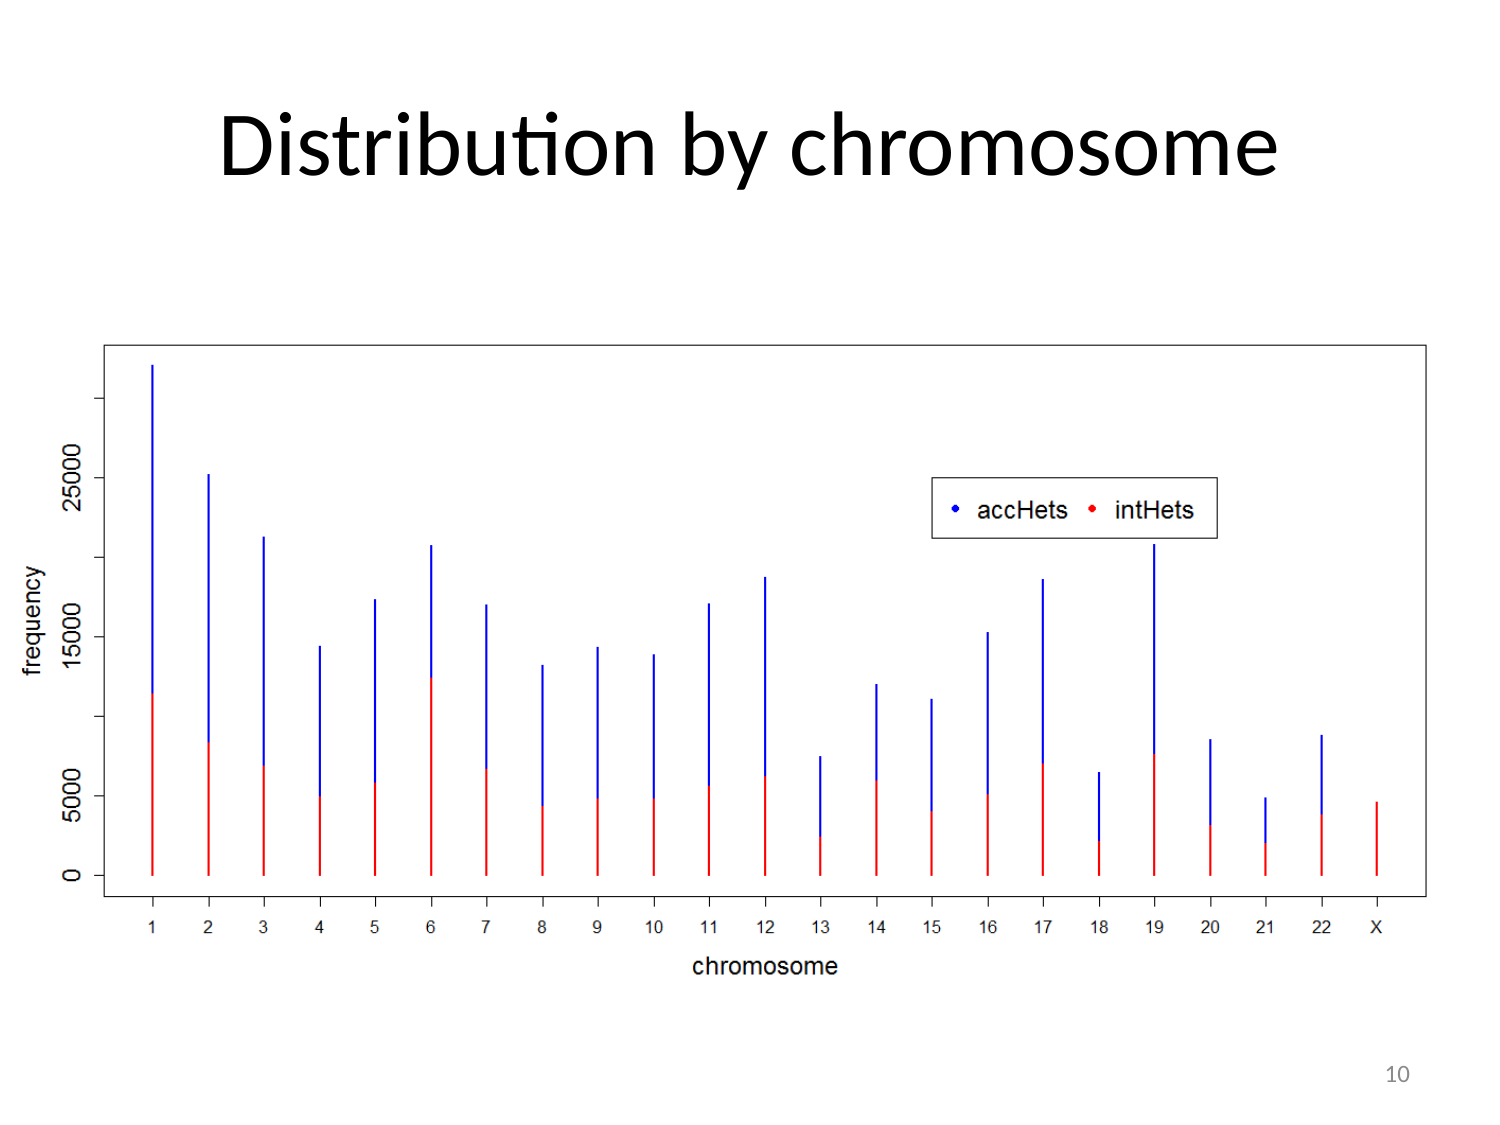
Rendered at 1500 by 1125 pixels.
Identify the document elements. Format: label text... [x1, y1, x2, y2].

slide_number 10 [1074, 1042, 1425, 1103]
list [21, 262, 1470, 1001]
title Distribution by chromosome [75, 45, 1425, 233]
